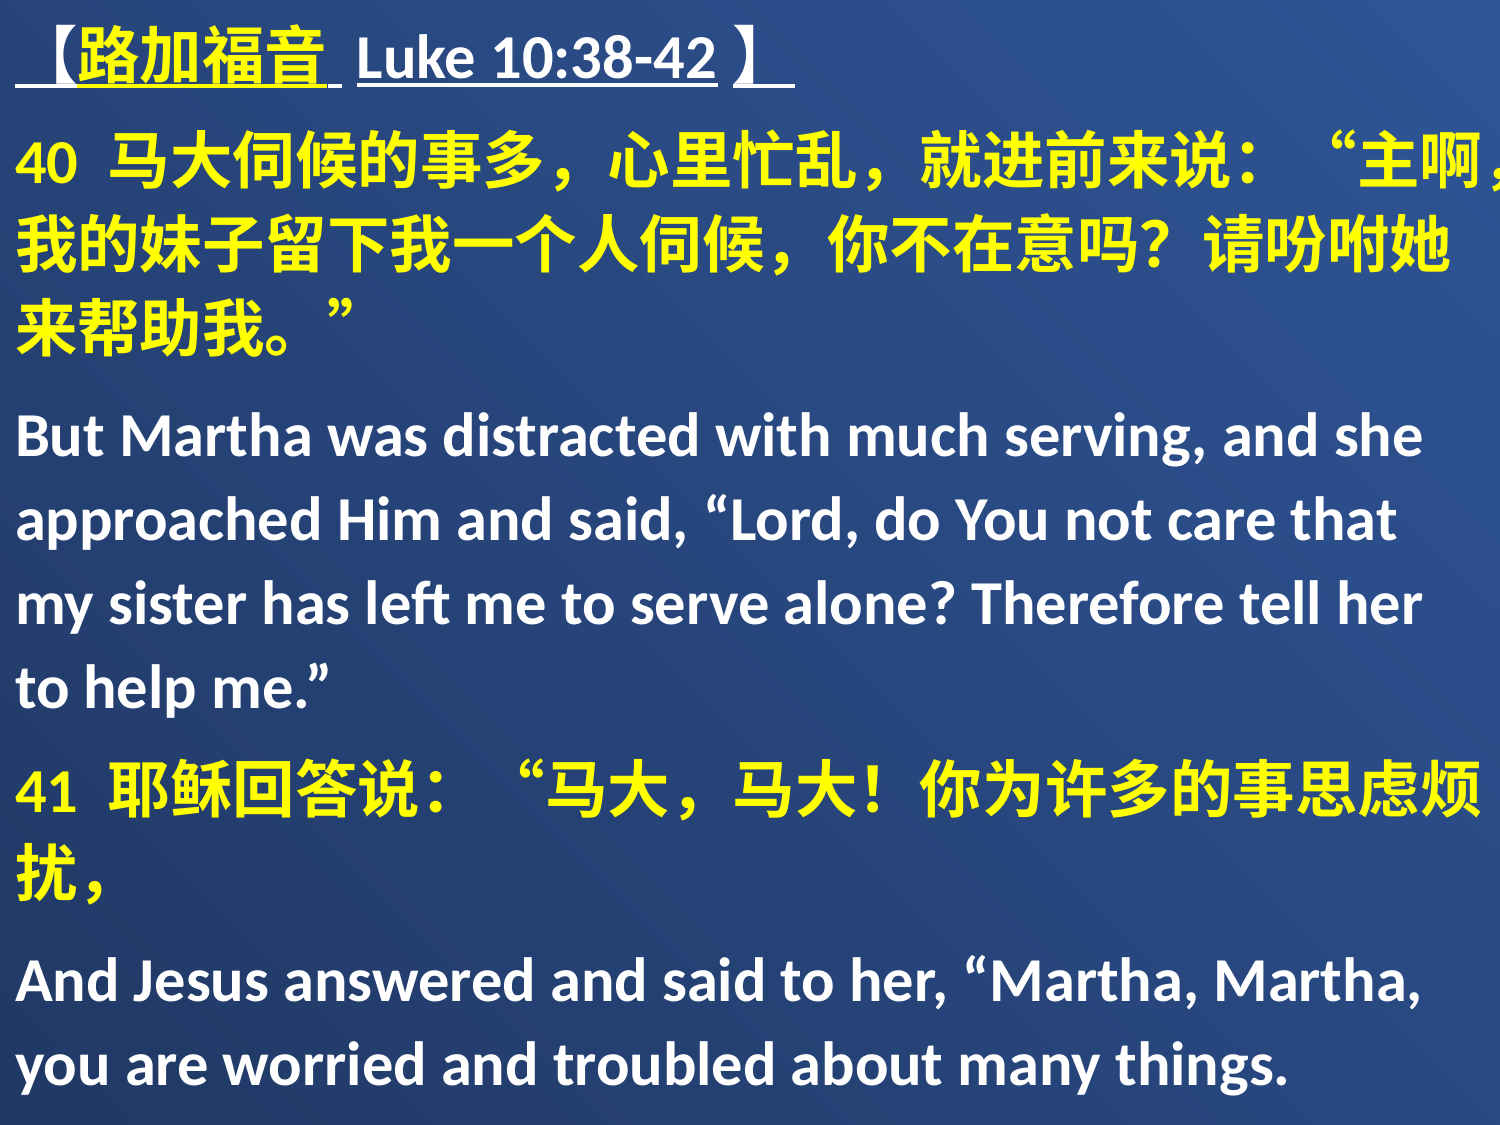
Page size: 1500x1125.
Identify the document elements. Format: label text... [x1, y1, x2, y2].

subtitle 【路加福音 Luke 10:38-42】 40 马大伺候的事多，心里忙乱，就进前来说：“主啊，我的妹子留下我一个人伺候，你不在意吗？请吩咐她来帮助我。” But Martha was distracted with much serving, and she approached Him and said, “Lord, do You not care that my sister has left me to serve alone? Therefore tell her to help me.” 41 耶稣回答说：“马大，马大！你为许多的事思虑烦扰， And Jesus answered and said to her, “Martha, Martha, you are worried and troubled about many things. [0, 0, 1500, 1125]
